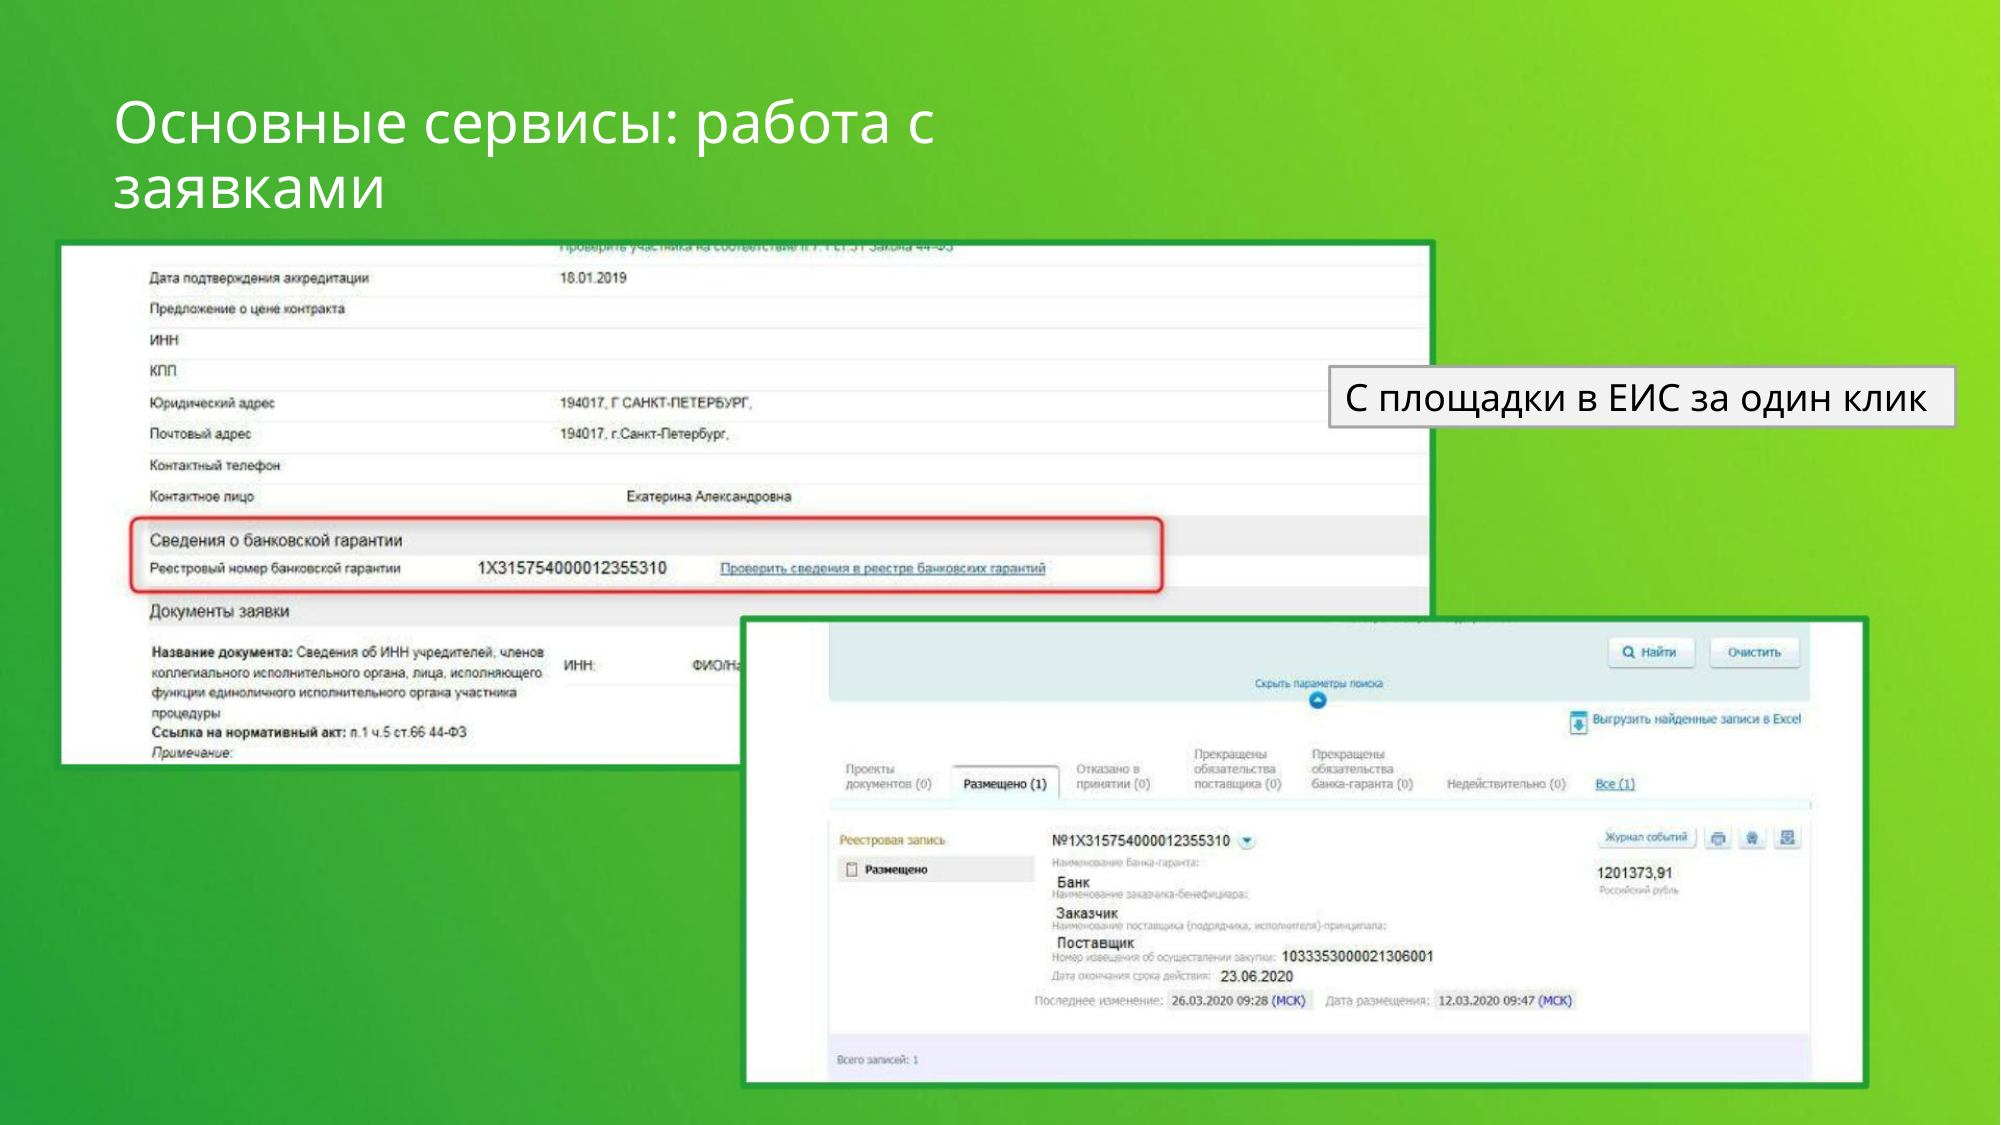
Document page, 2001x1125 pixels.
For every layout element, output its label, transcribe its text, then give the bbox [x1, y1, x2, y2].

text_box Основные сервисы: работа с заявками [113, 89, 1198, 221]
text_box С площадки в ЕИС за один клик [1344, 380, 1931, 420]
text_box [0, 0, 2000, 1125]
